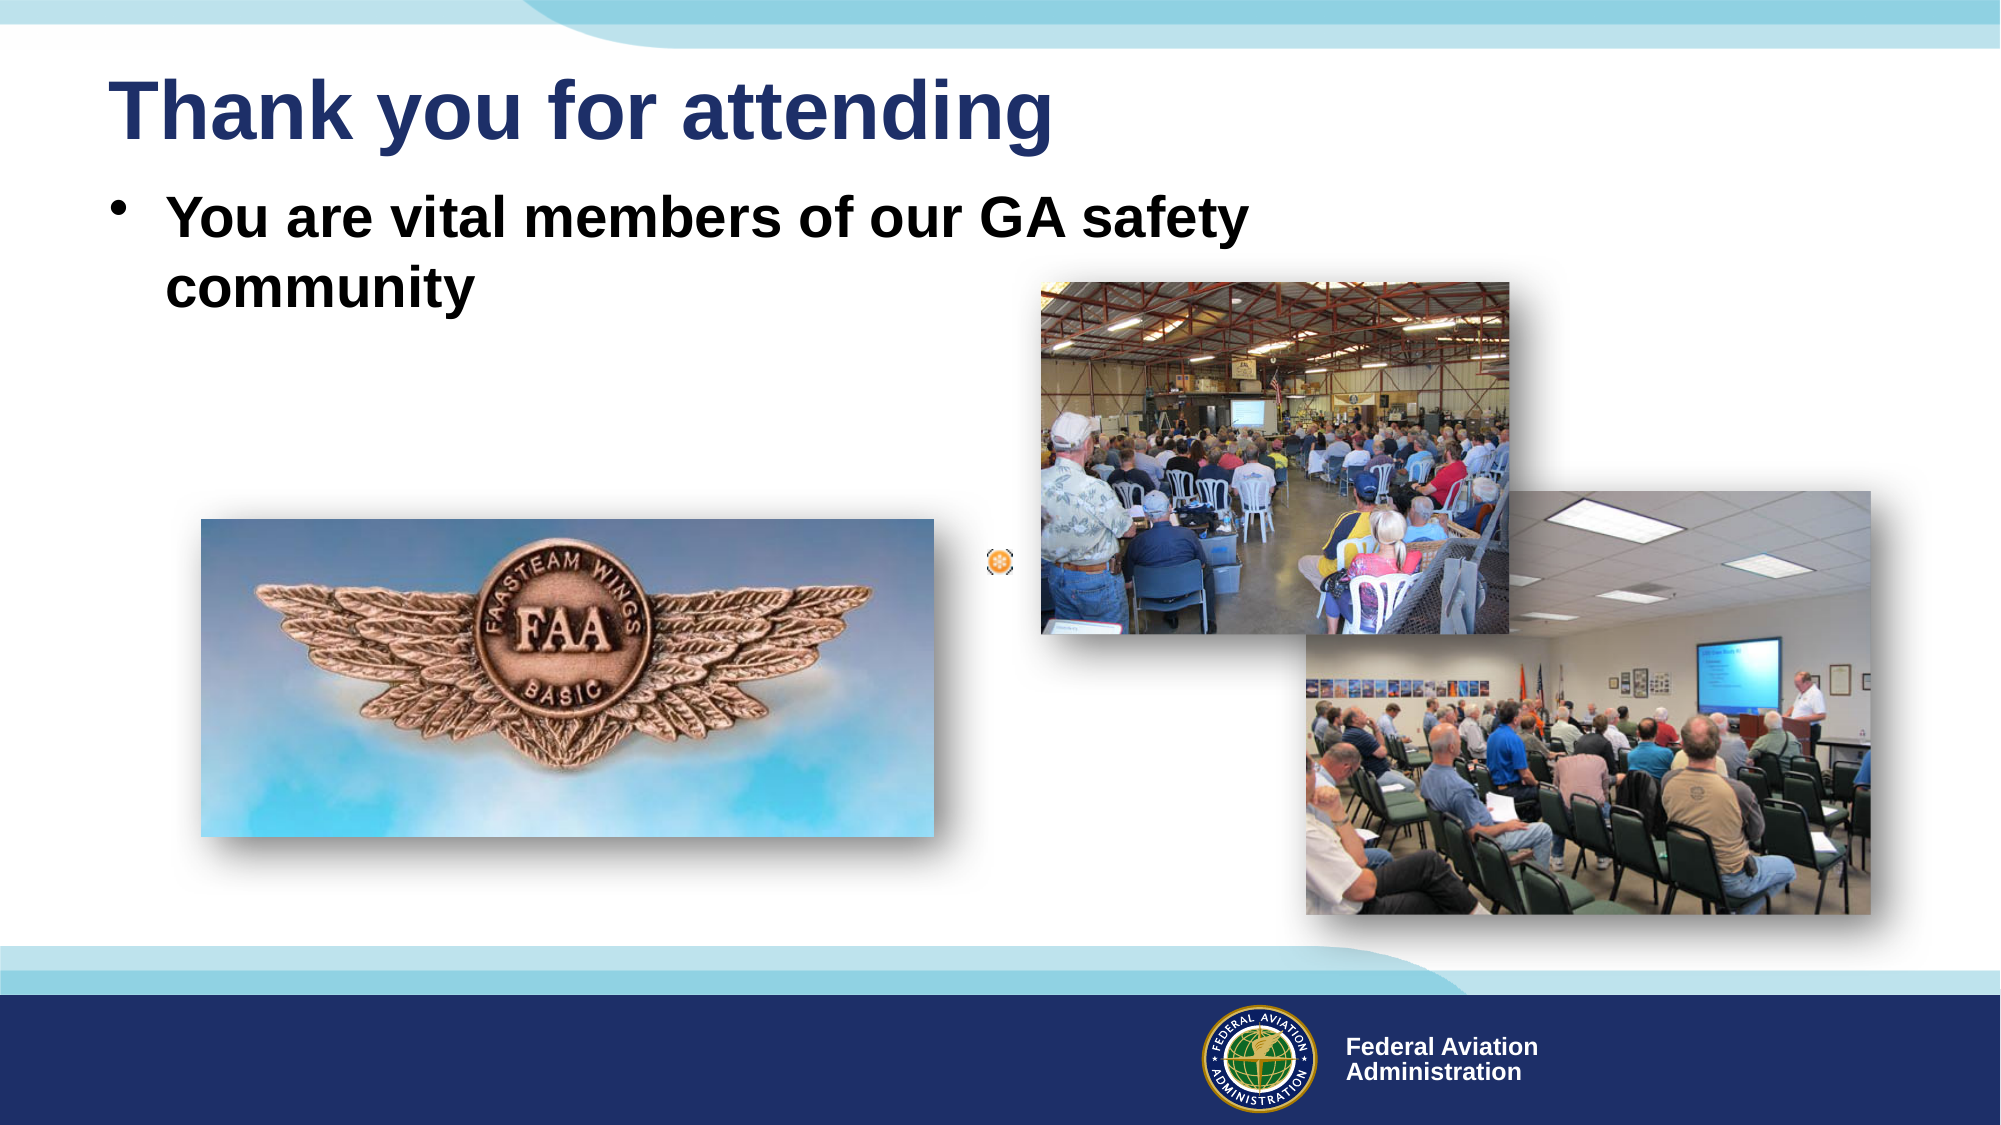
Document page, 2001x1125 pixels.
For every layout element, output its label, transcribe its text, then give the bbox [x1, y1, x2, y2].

picture [0, 945, 2000, 995]
picture [201, 519, 935, 838]
list You are vital members of our GA safety community [93, 172, 1415, 893]
picture [987, 549, 1013, 576]
picture [0, 0, 1999, 50]
picture [1041, 282, 1872, 916]
title Thank you for attending [93, 56, 1947, 157]
